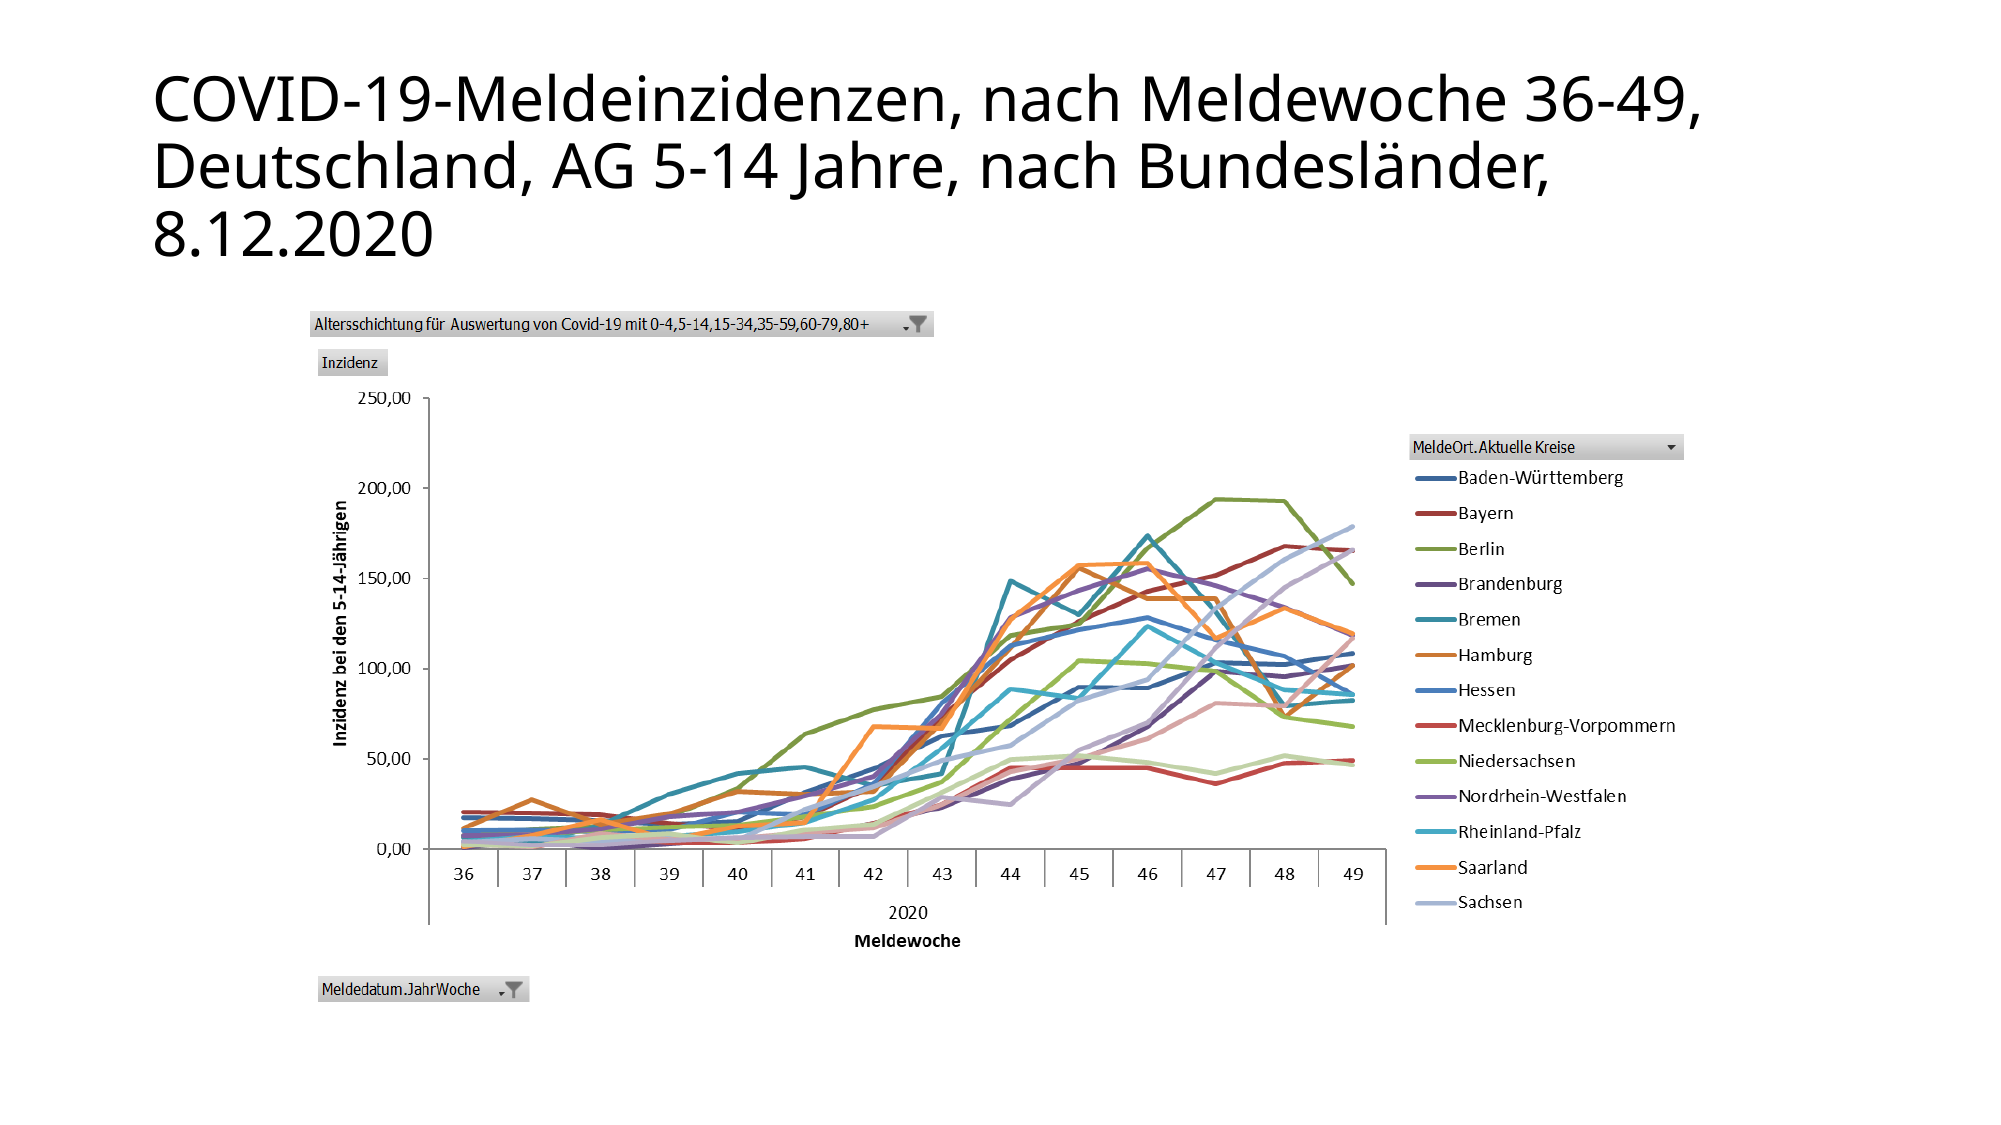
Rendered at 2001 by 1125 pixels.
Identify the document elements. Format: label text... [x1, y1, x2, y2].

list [302, 299, 1698, 1014]
title COVID-19-Meldeinzidenzen, nach Meldewoche 36-49, Deutschland, AG 5-14 Jahre, nach Bundesländer, 8.12.2020 [137, 59, 1863, 278]
